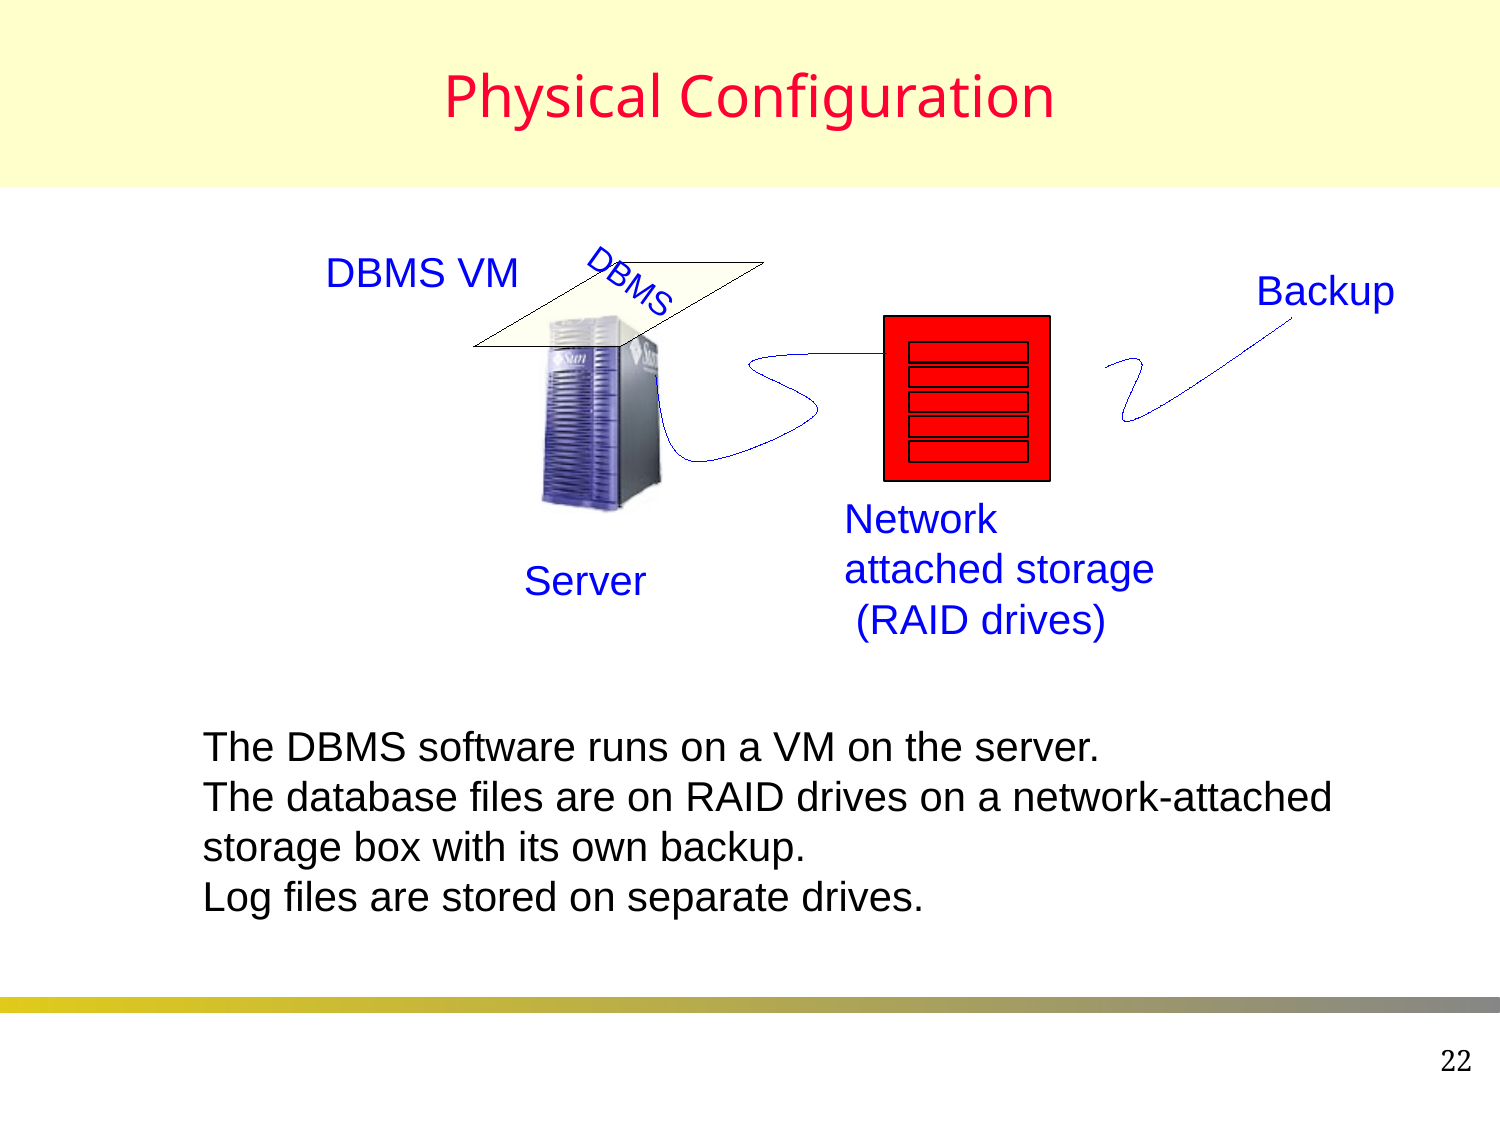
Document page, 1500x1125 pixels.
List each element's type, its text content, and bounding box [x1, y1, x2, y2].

text_box [473, 281, 628, 347]
text_box [1105, 321, 1288, 422]
text_box [654, 262, 764, 298]
text_box Backup [1241, 255, 1411, 321]
picture [538, 315, 663, 515]
text_box DBMS VM [310, 238, 535, 304]
text_box Network attached storage (RAID drives) [829, 484, 1178, 650]
text_box The DBMS software runs on a VM on the server. The database files are on RAID drives on a network-attached storage box with its own backup. Log files are stored on separate drives. [188, 711, 1355, 927]
text_box DBMS [564, 221, 735, 366]
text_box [884, 315, 1051, 482]
slide_number 22 [1174, 1024, 1488, 1101]
title Physical Configuration [0, 0, 1500, 188]
text_box [666, 353, 879, 462]
text_box Server [509, 546, 663, 612]
